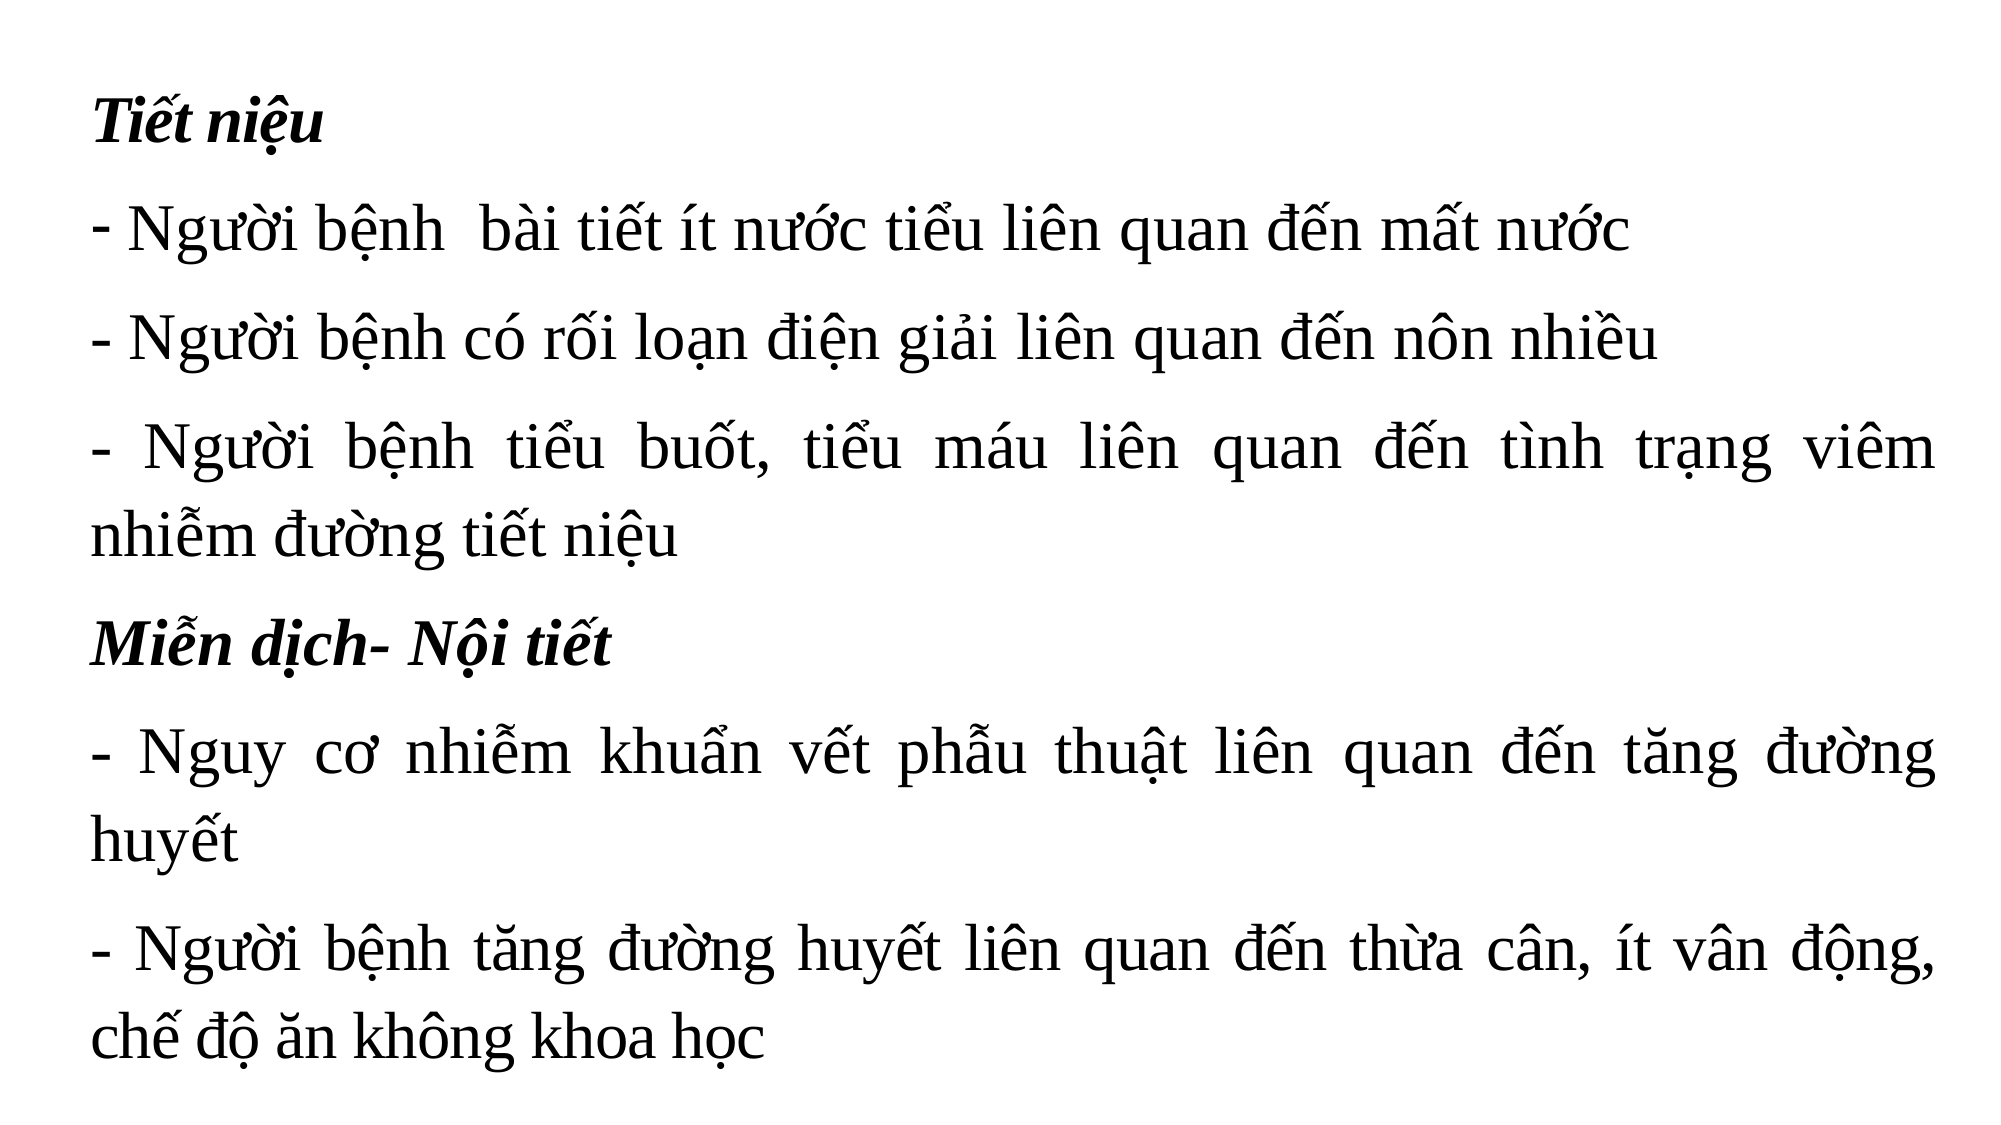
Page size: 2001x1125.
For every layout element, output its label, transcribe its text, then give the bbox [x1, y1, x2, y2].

list Tiết niệu Người bệnh bài tiết ít nước tiểu liên quan đến mất nước - Người bệnh có rối loạn điện giải liên quan đến nôn nhiều - Người bệnh tiểu buốt, tiểu máu liên quan đến tình trạng viêm nhiễm đường tiết niệu Miễn dịch- Nội tiết - Nguy cơ nhiễm khuẩn vết phẫu thuật liên quan đến tăng đường huyết - Người bệnh tăng đường huyết liên quan đến thừa cân, ít vân động, chế độ ăn không khoa học [75, 59, 1954, 1066]
